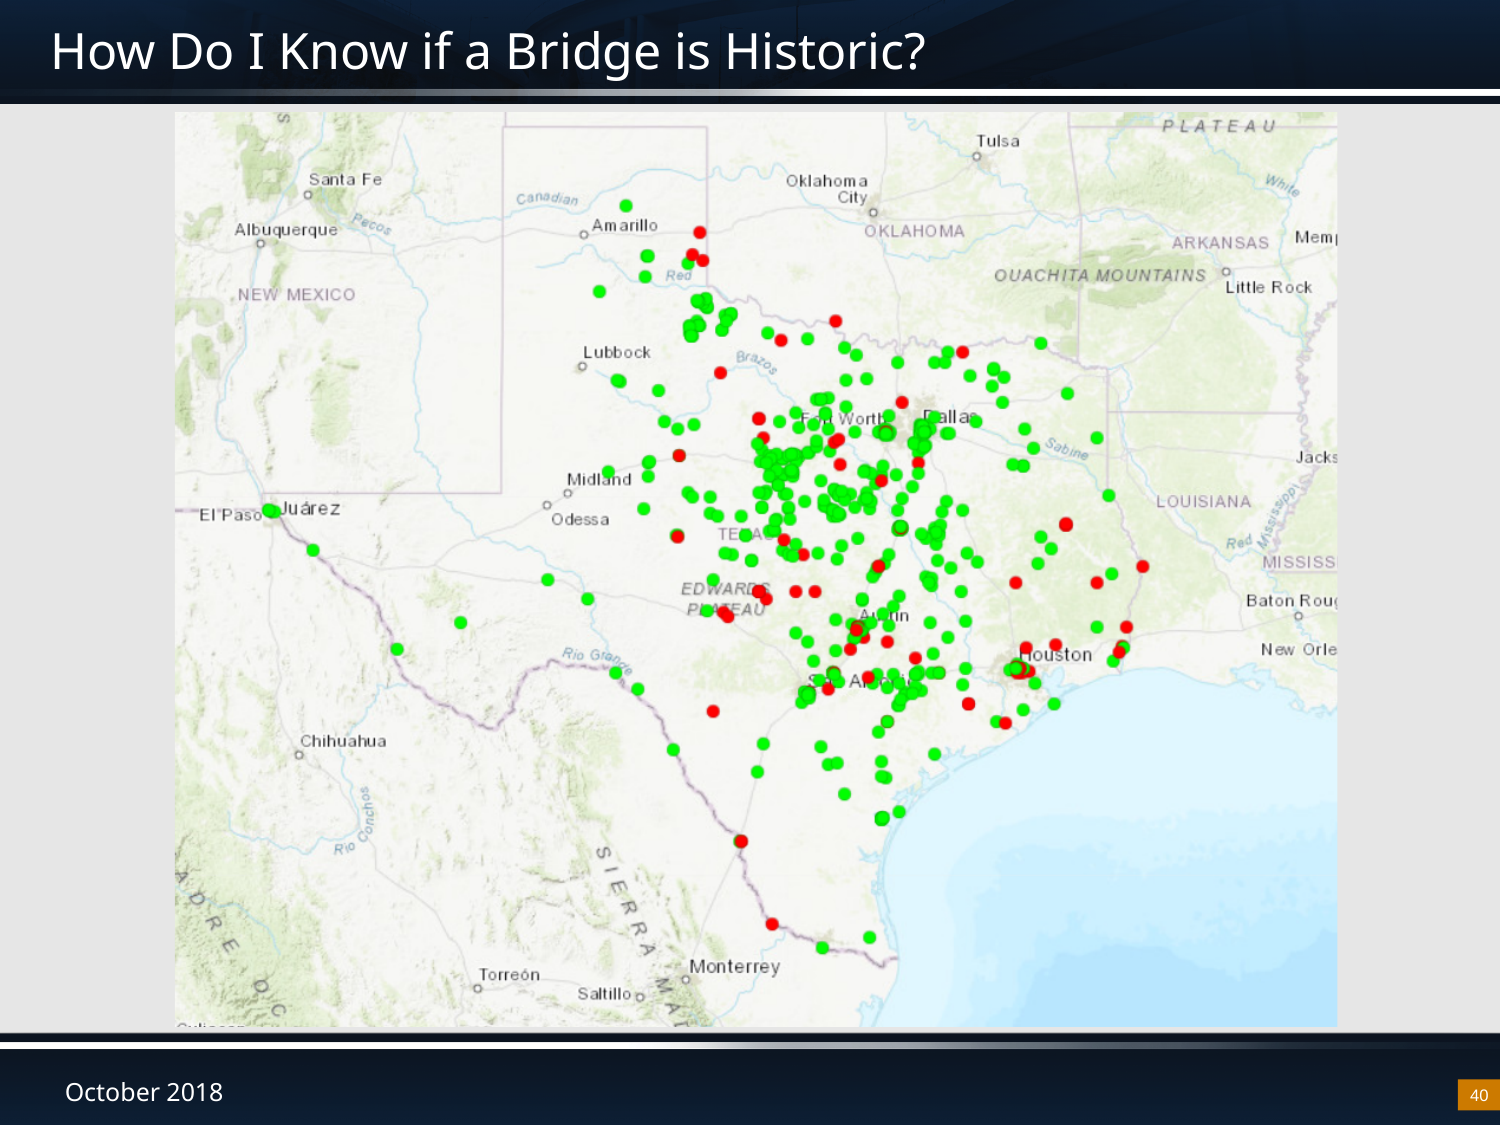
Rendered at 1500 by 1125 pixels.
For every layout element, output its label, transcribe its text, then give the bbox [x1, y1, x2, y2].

picture [174, 112, 1338, 1027]
title How Do I Know if a Bridge is Historic? [50, 12, 1421, 89]
picture [0, 0, 1500, 104]
slide_number 40 [1454, 1079, 1489, 1110]
picture [0, 1032, 1500, 1125]
